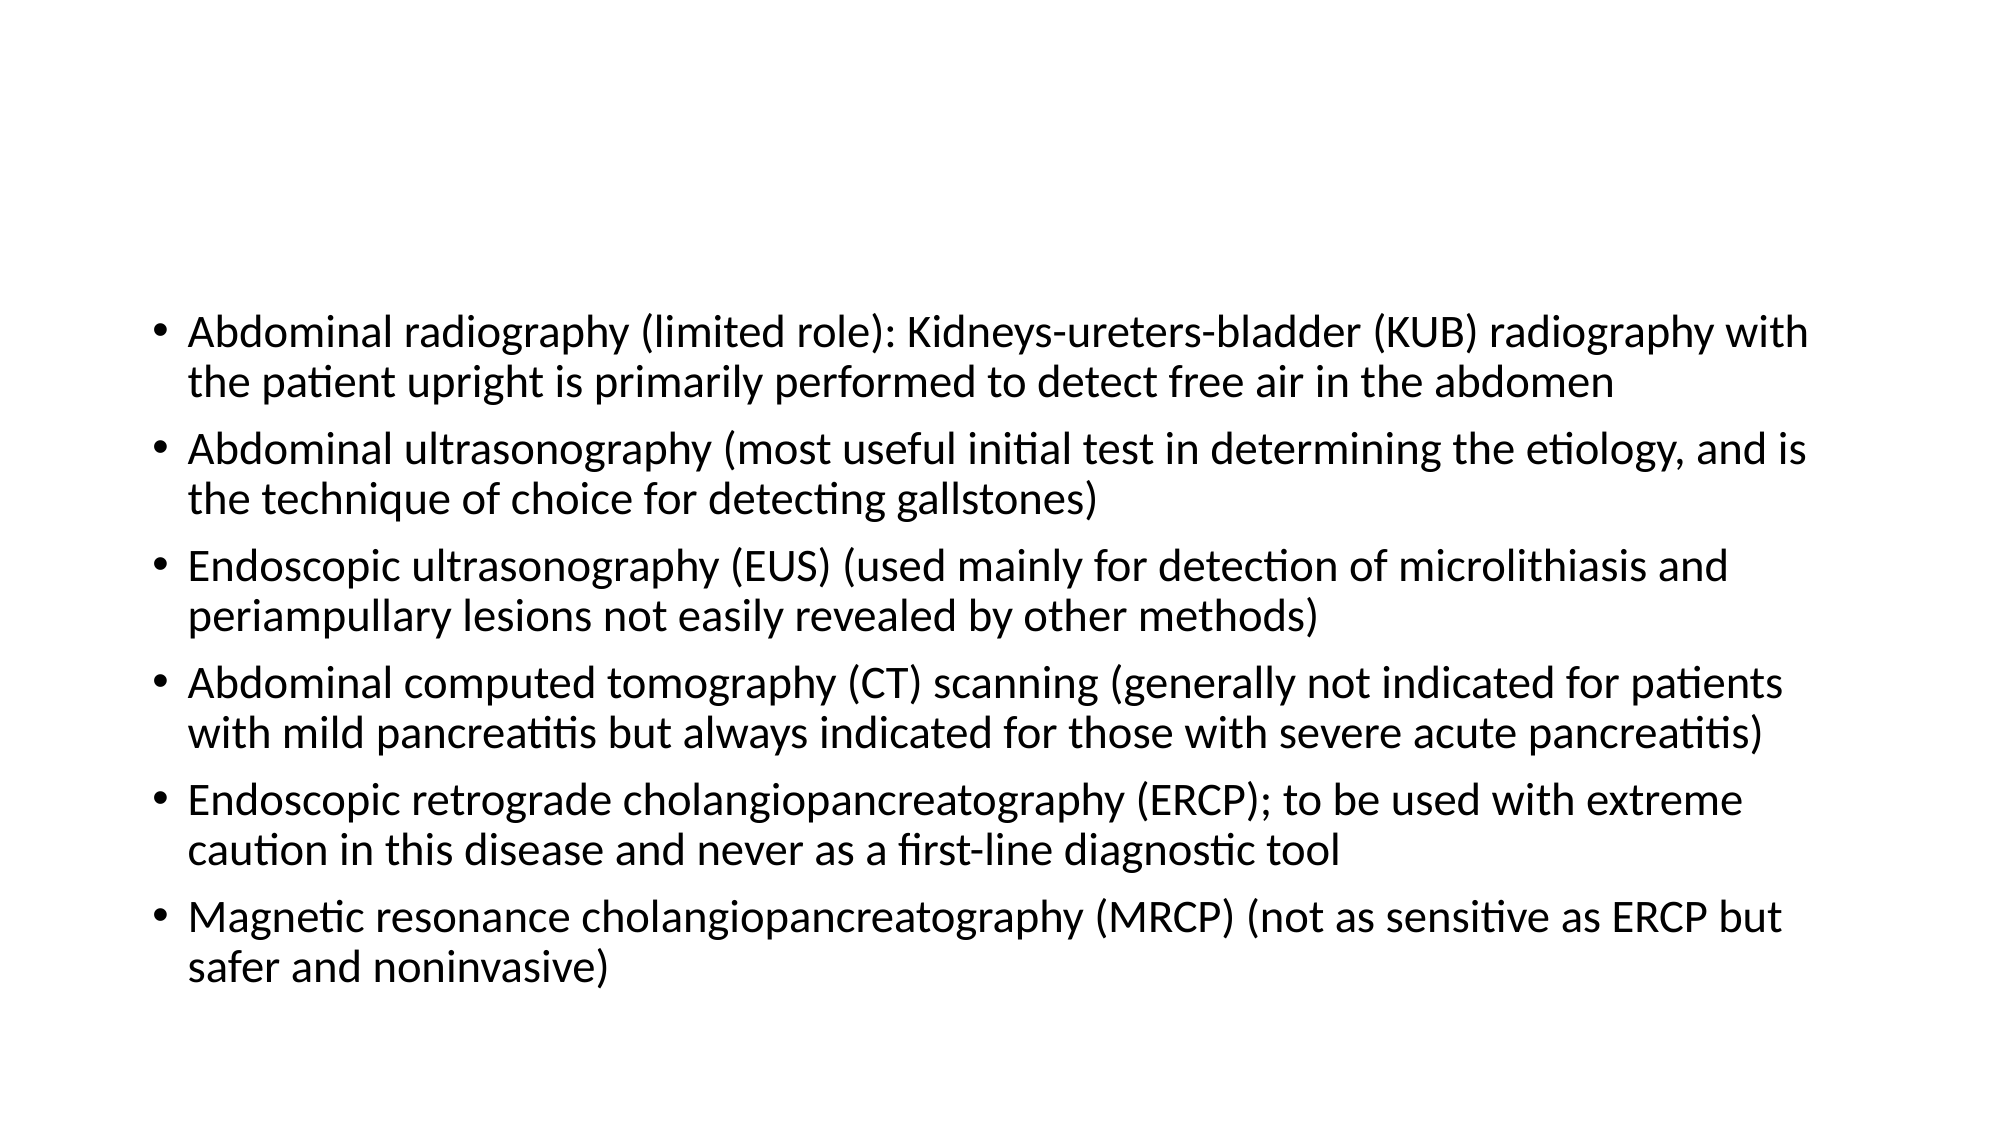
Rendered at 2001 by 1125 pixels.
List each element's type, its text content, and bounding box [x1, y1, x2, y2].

list Abdominal radiography (limited role): Kidneys-ureters-bladder (KUB) radiography with the patient upright is primarily performed to detect free air in the abdomen Abdominal ultrasonography (most useful initial test in determining the etiology, and is the technique of choice for detecting gallstones) Endoscopic ultrasonography (EUS) (used mainly for detection of microlithiasis and periampullary lesions not easily revealed by other methods) Abdominal computed tomography (CT) scanning (generally not indicated for patients with mild pancreatitis but always indicated for those with severe acute pancreatitis) Endoscopic retrograde cholangiopancreatography (ERCP); to be used with extreme caution in this disease and never as a first-line diagnostic tool Magnetic resonance cholangiopancreatography (MRCP) (not as sensitive as ERCP but safer and noninvasive) [137, 299, 1863, 1014]
